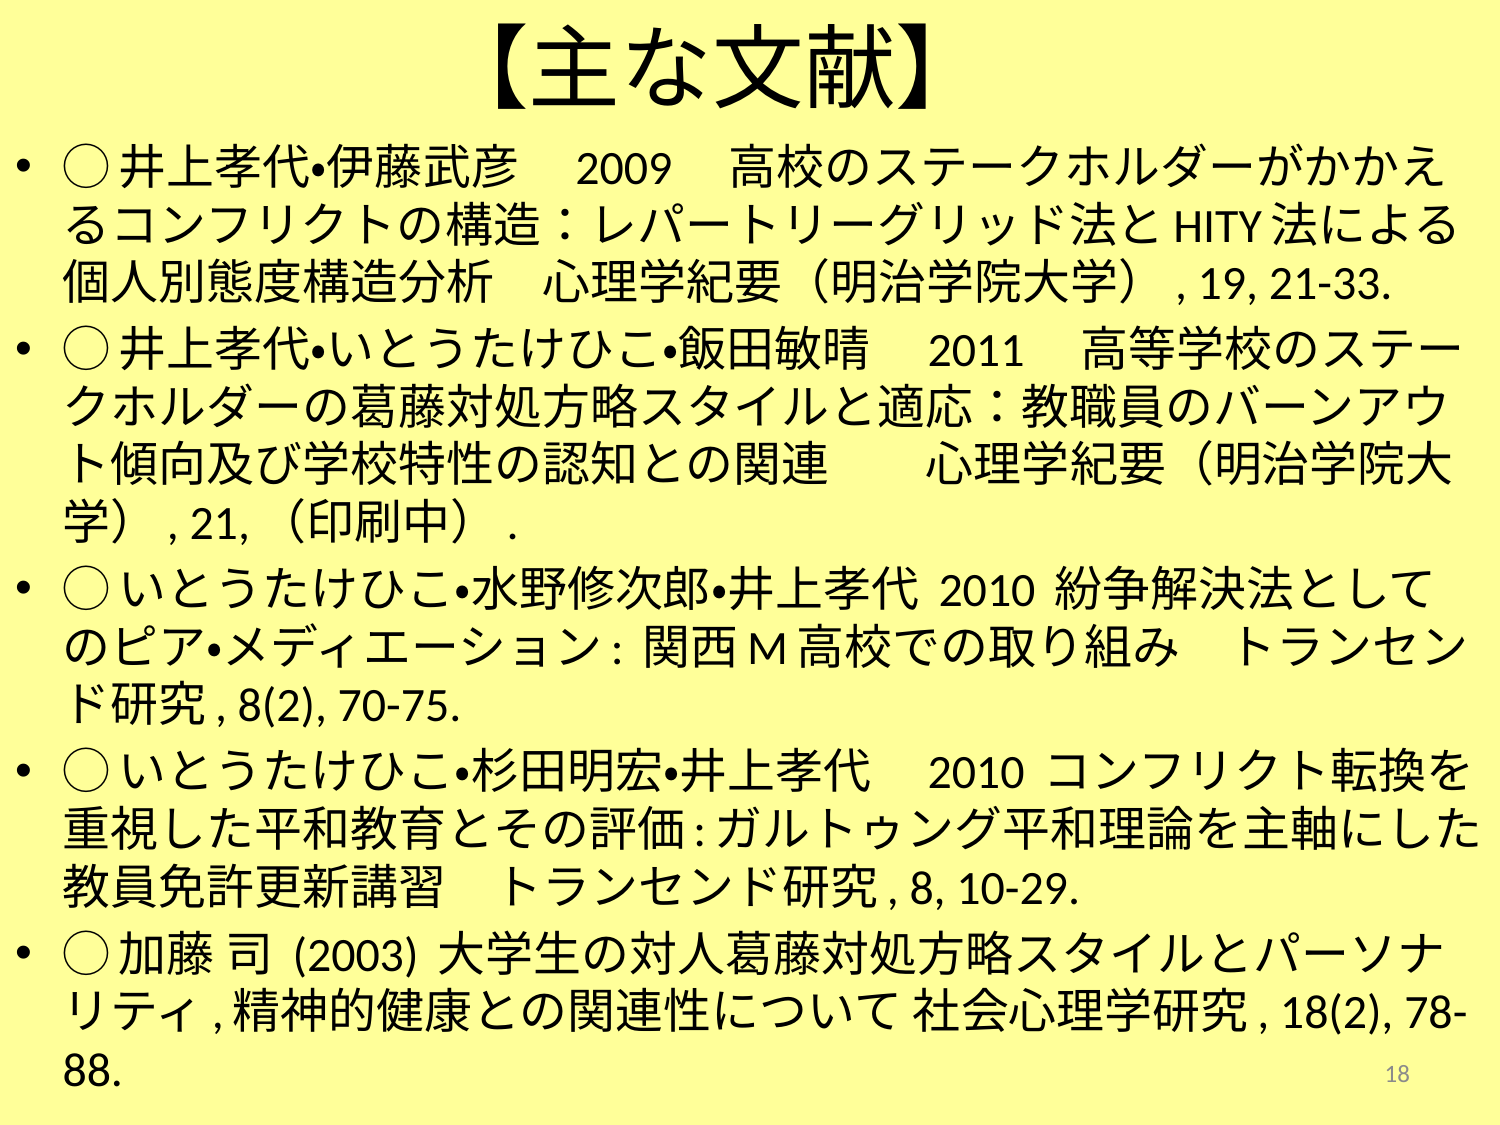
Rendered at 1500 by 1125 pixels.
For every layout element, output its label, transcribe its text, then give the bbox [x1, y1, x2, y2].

slide_number 18 [1074, 1042, 1425, 1103]
list ◯井上孝代・伊藤武彦 2009 高校のステークホルダーがかかえるコンフリクトの構造：レパートリーグリッド法とHITY法による個人別態度構造分析 心理学紀要（明治学院大学）, 19, 21-33. ◯井上孝代・いとうたけひこ・飯田敏晴 2011 高等学校のステークホルダーの葛藤対処方略スタイルと適応：教職員のバーンアウト傾向及び学校特性の認知との関連 心理学紀要（明治学院大学）, 21,（印刷中）. ◯いとうたけひこ・水野修次郎・井上孝代 2010 紛争解決法としてのピア・メディエーション: 関西M高校での取り組み トランセンド研究, 8(2), 70-75. ◯いとうたけひこ・杉田明宏・井上孝代 2010 コンフリクト転換を重視した平和教育とその評価:ガルトゥング平和理論を主軸にした教員免許更新講習 トランセンド研究, 8, 10-29. ◯加藤 司 (2003) 大学生の対人葛藤対処方略スタイルとパーソナリティ,精神的健康との関連性について 社会心理学研究, 18(2), 78-88. [0, 128, 1500, 1125]
title 【主な文献】 [0, 0, 1425, 128]
